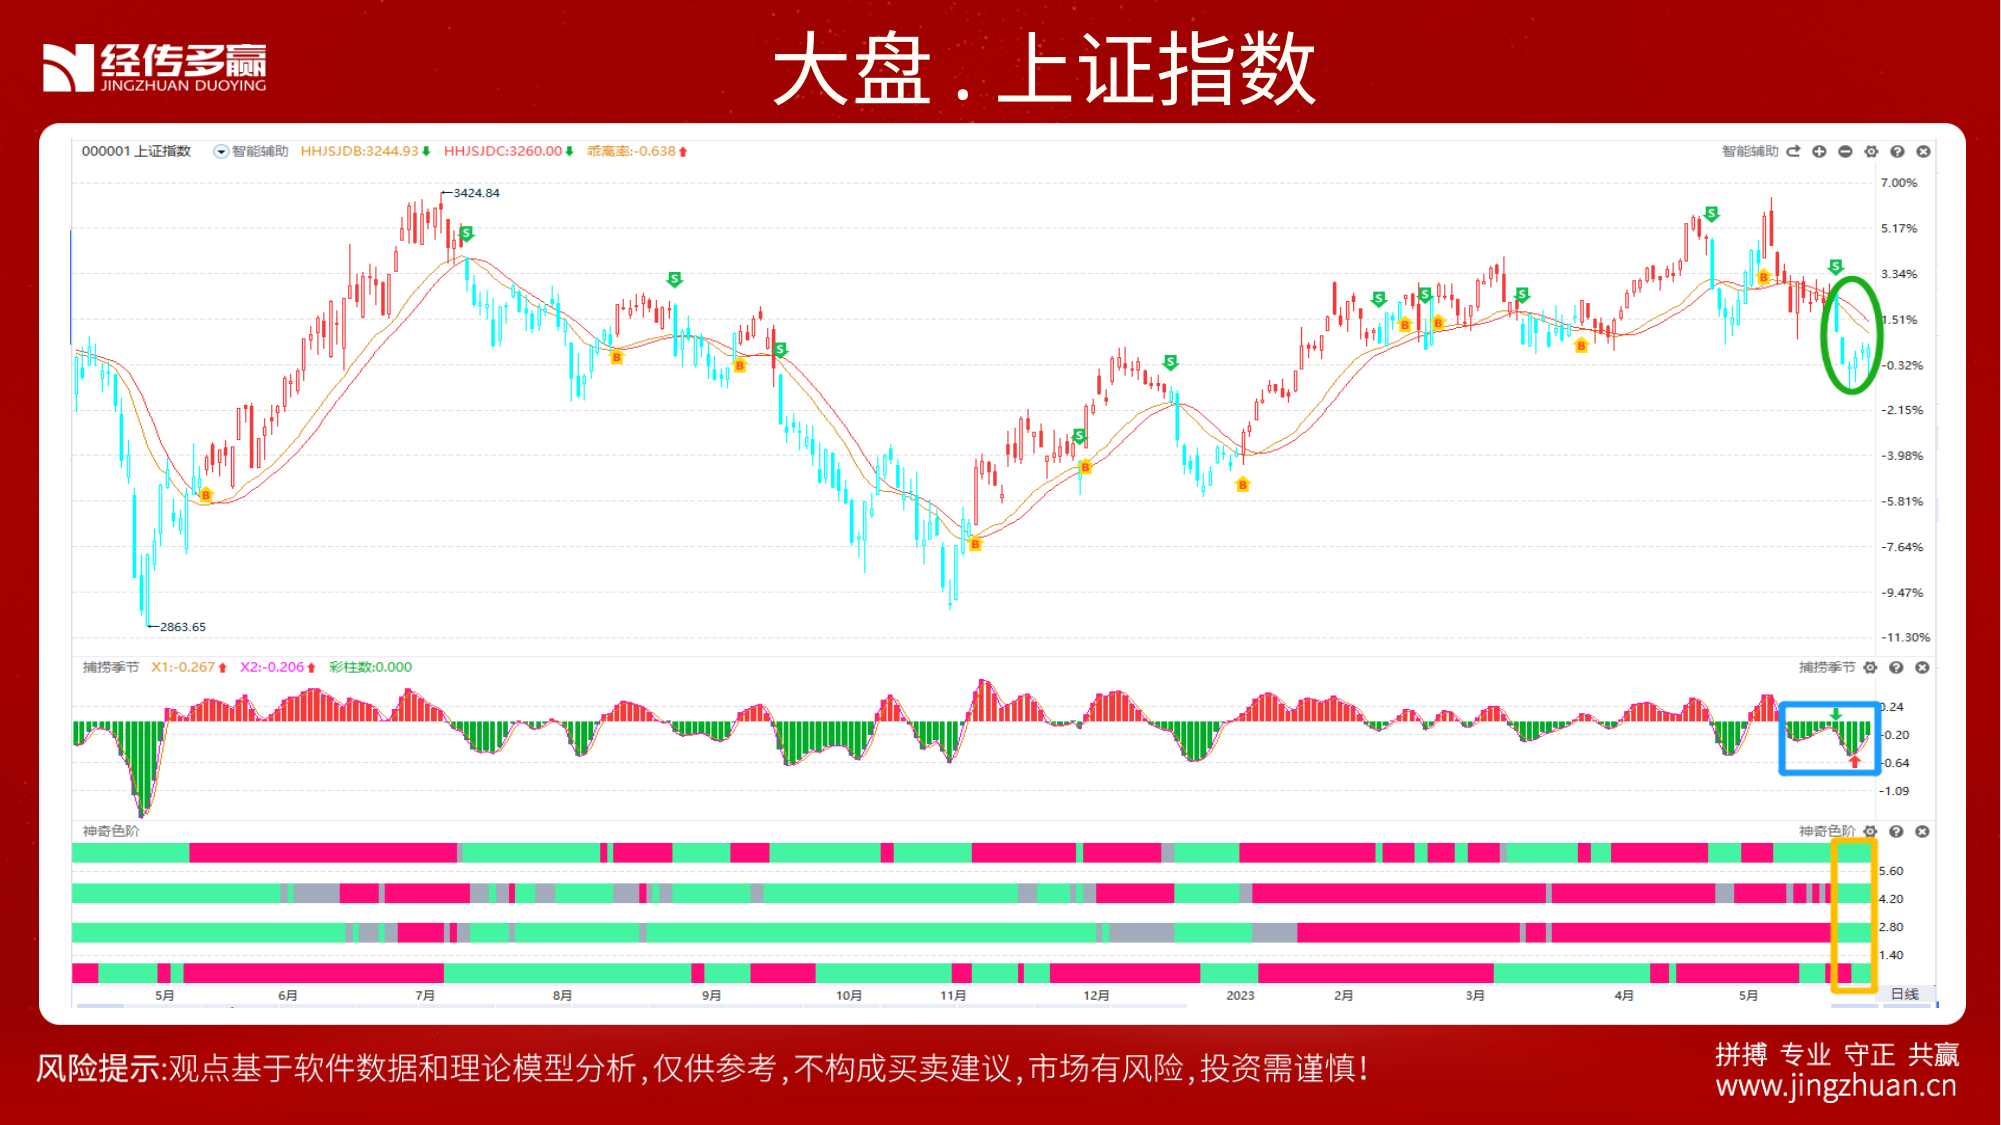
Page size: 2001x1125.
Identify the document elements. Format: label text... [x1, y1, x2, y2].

picture [0, 0, 2001, 1125]
text_box 大盘.上证指数 [349, 11, 1741, 124]
